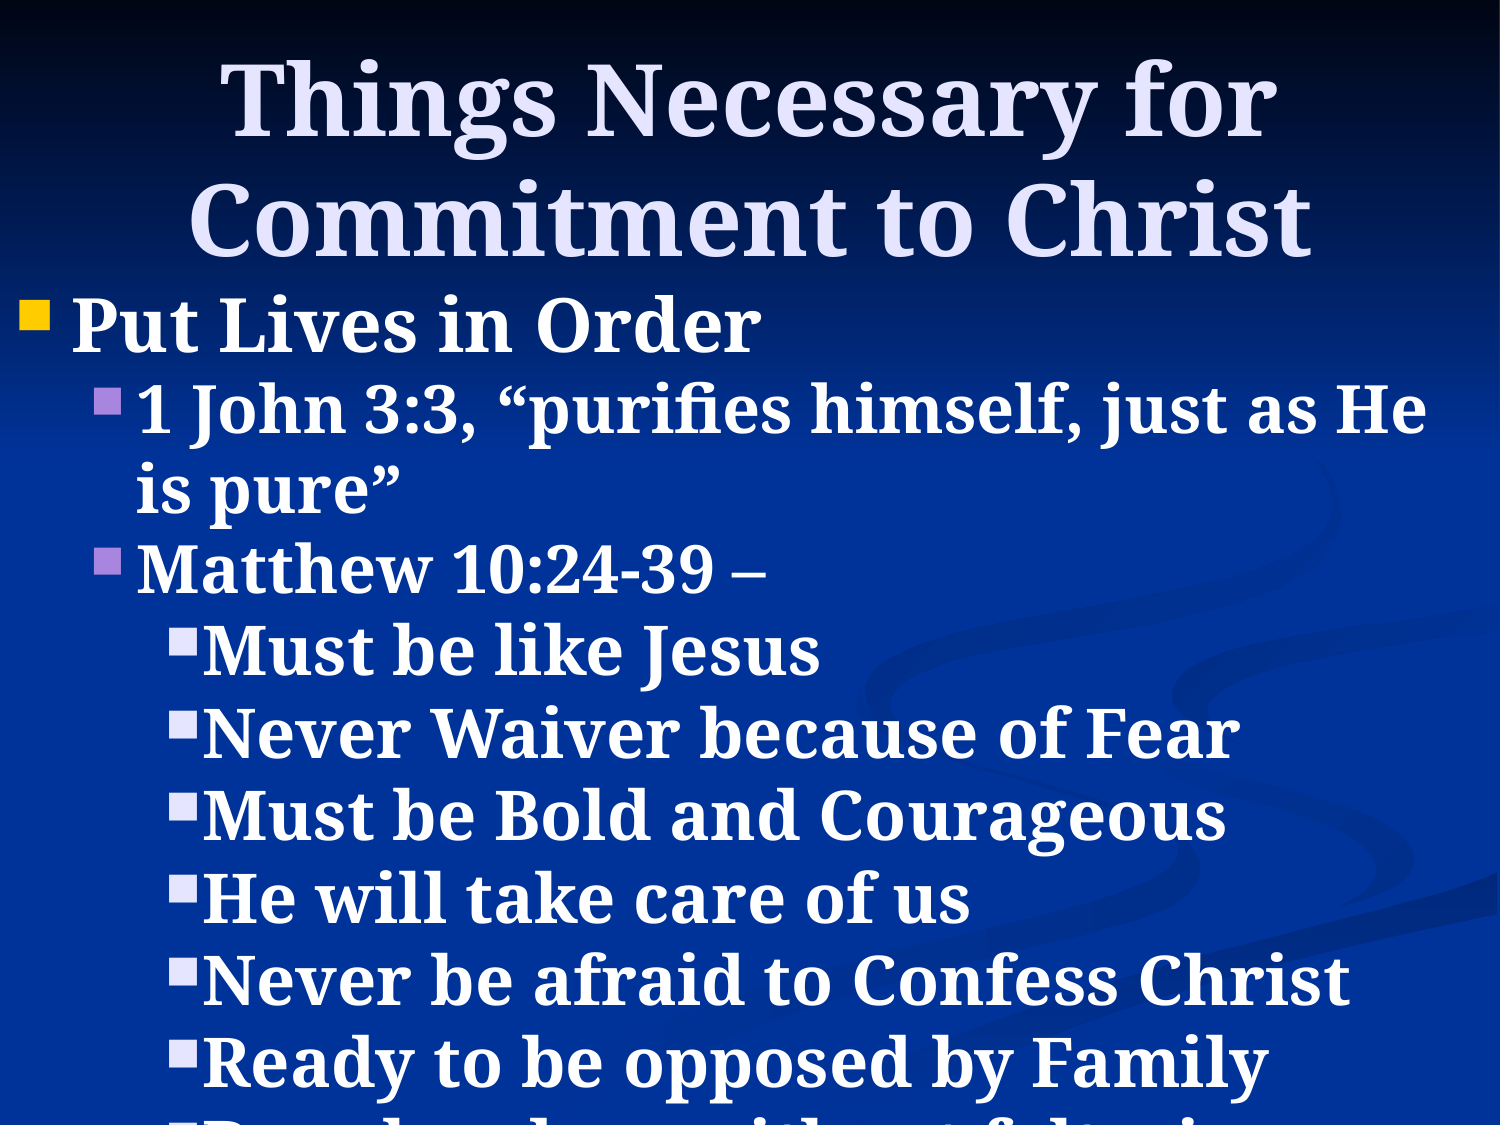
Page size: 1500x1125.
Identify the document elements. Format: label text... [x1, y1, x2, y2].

list Put Lives in Order 1 John 3:3, “purifies himself, just as He is pure” Matthew 10:24-39 – Must be like Jesus Never Waiver because of Fear Must be Bold and Courageous He will take care of us Never be afraid to Confess Christ Ready to be opposed by Family Bear burdens without faltering [0, 269, 1499, 1125]
title Things Necessary for Commitment to Christ [75, 28, 1425, 284]
